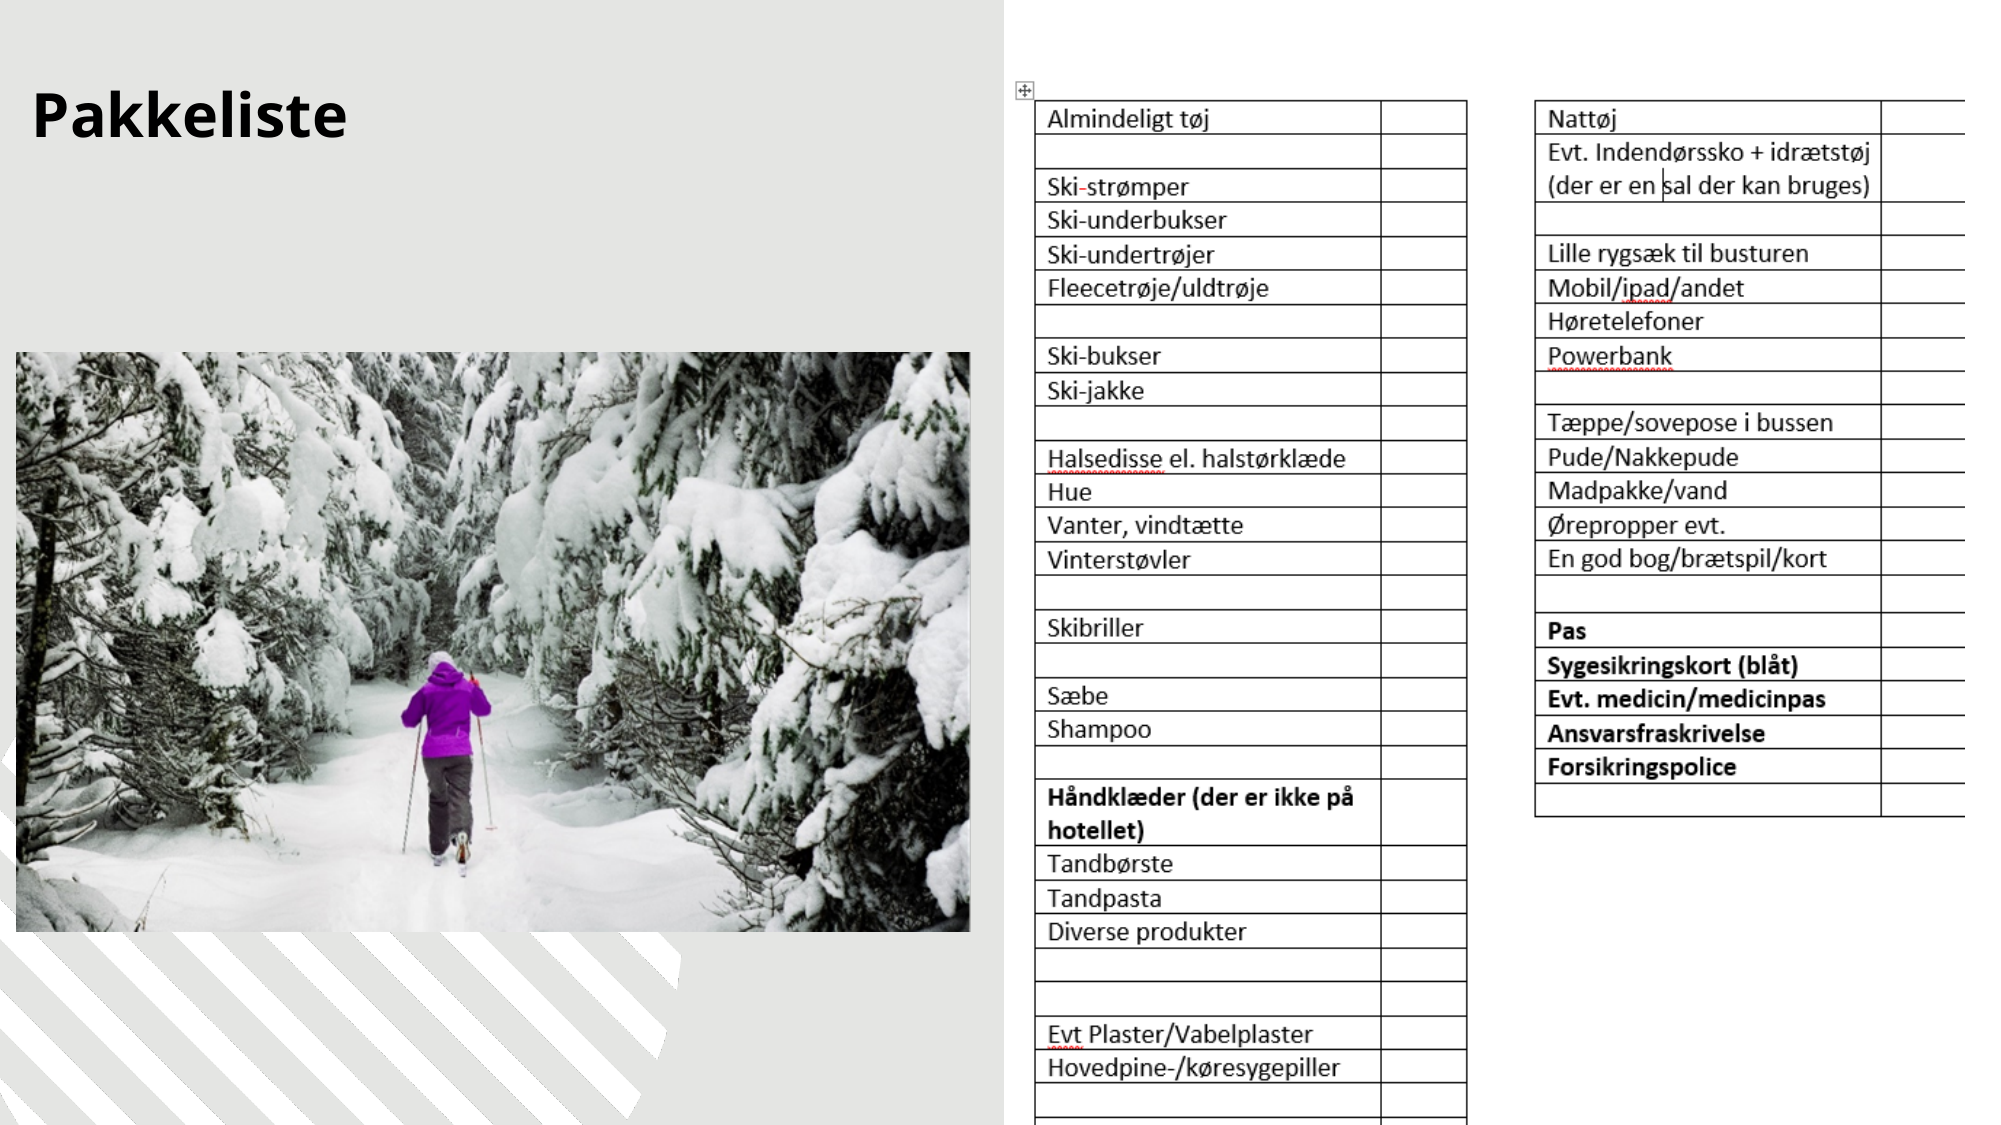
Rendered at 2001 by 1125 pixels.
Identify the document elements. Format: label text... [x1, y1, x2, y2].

picture [1004, 0, 2000, 1125]
title Pakkeliste [16, 0, 1004, 157]
picture [0, 352, 972, 1125]
